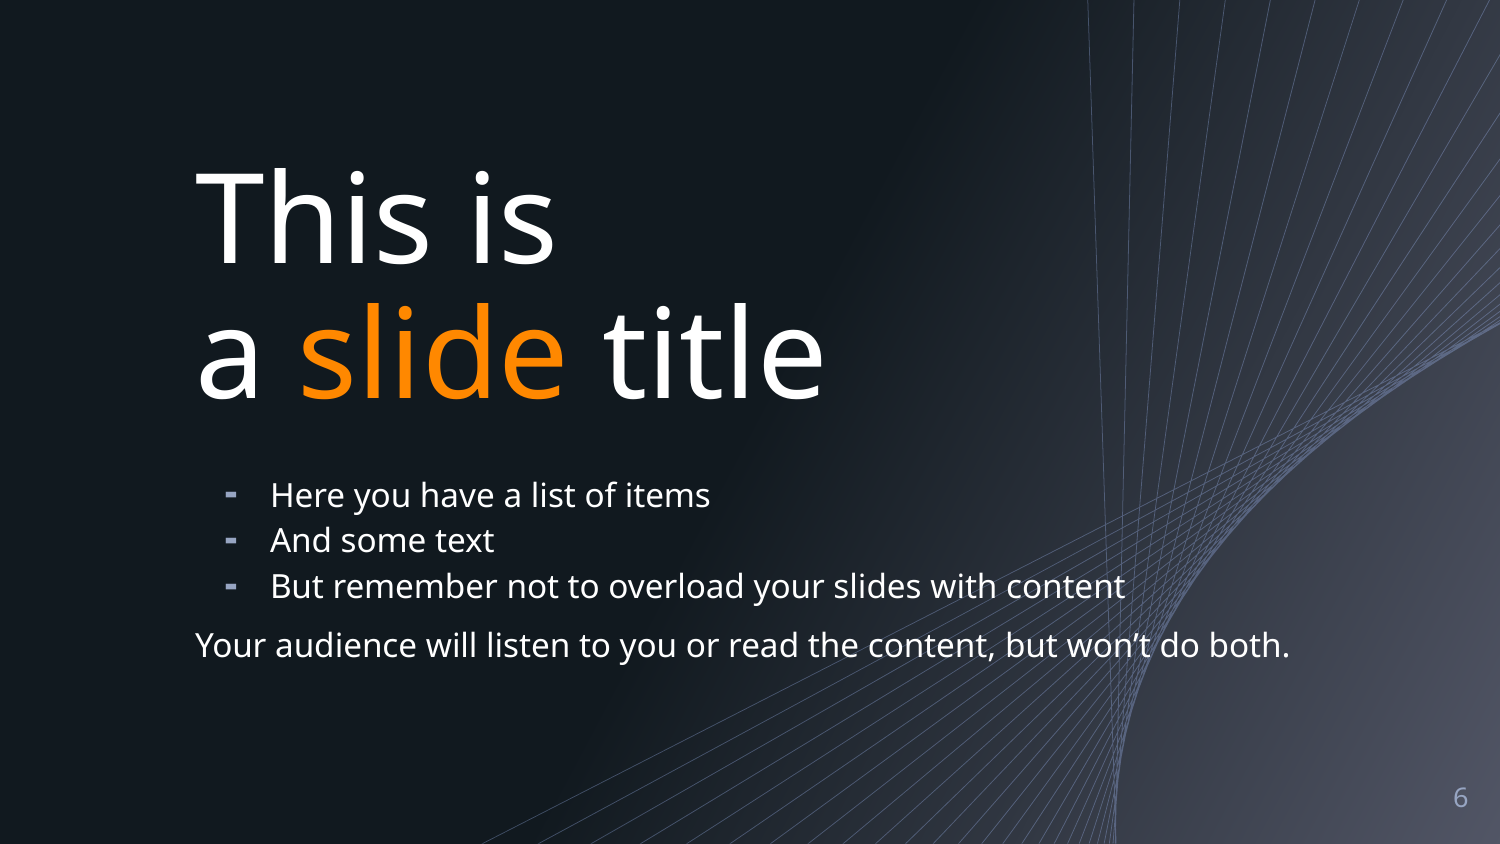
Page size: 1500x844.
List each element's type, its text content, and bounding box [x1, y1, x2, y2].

list Here you have a list of items And some text But remember not to overload your slides with content Your audience will listen to you or read the content, but won’t do both. [195, 467, 1305, 725]
title This is a slide title [195, 168, 1305, 426]
slide_number ‹#› [1378, 766, 1469, 832]
